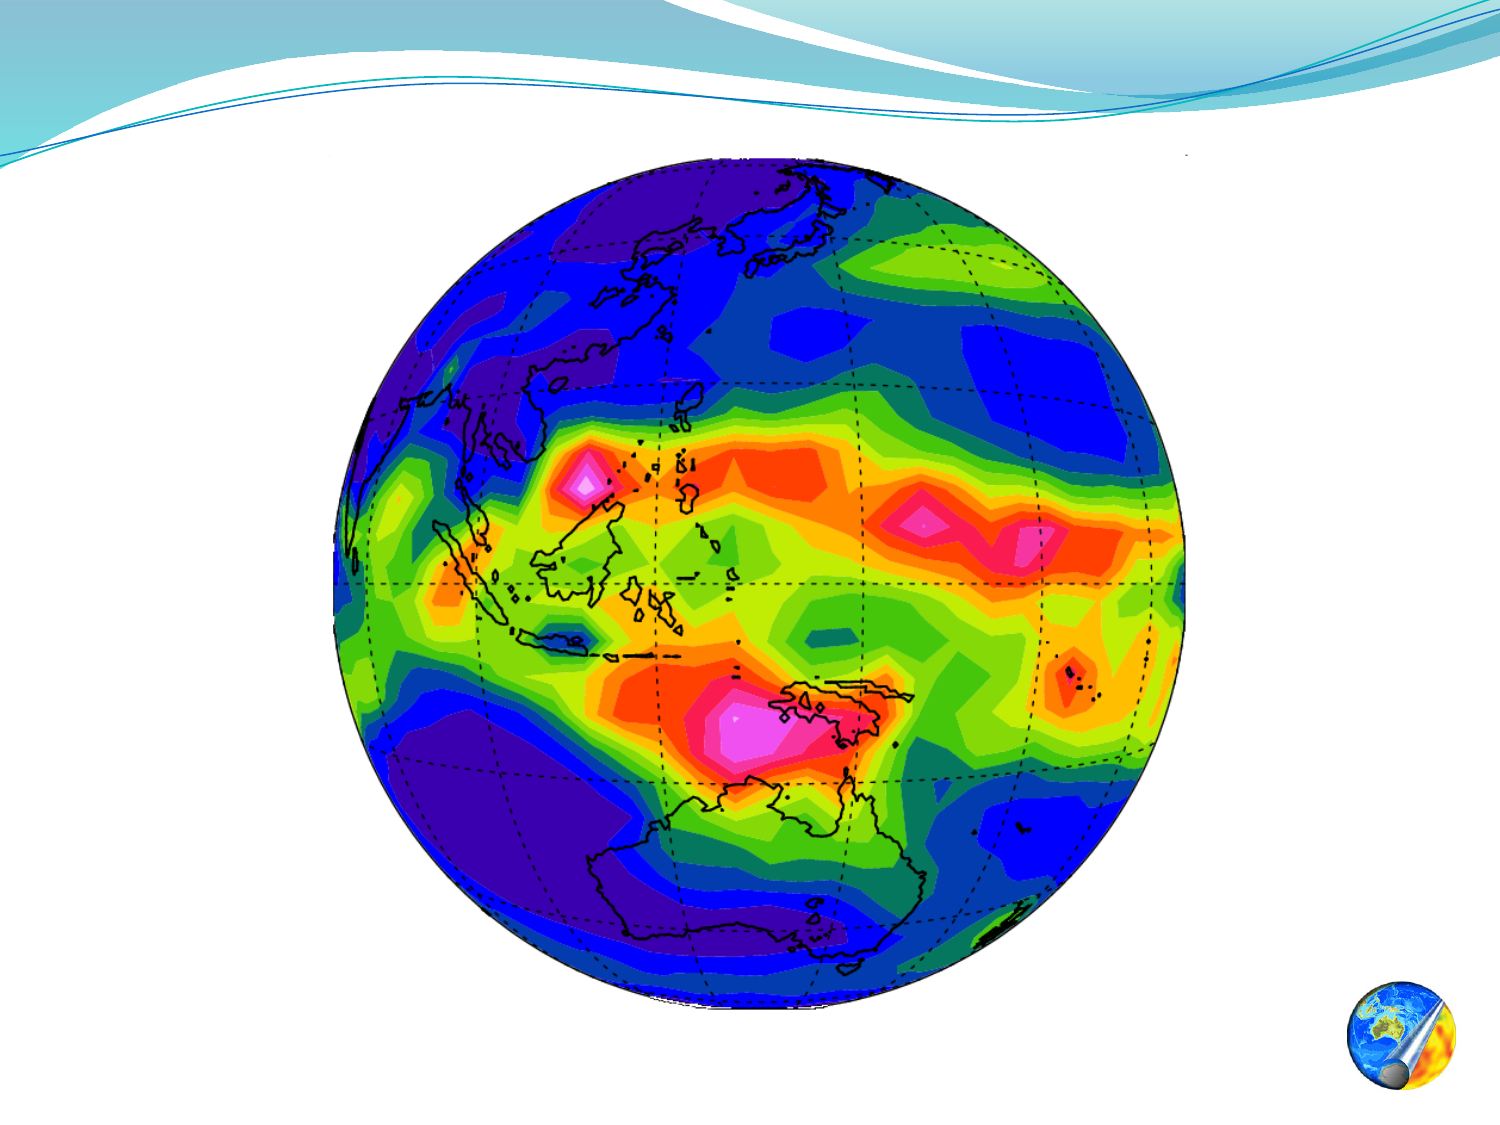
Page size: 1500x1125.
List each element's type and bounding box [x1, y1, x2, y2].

picture [316, 152, 1193, 1020]
picture [1323, 972, 1477, 1102]
